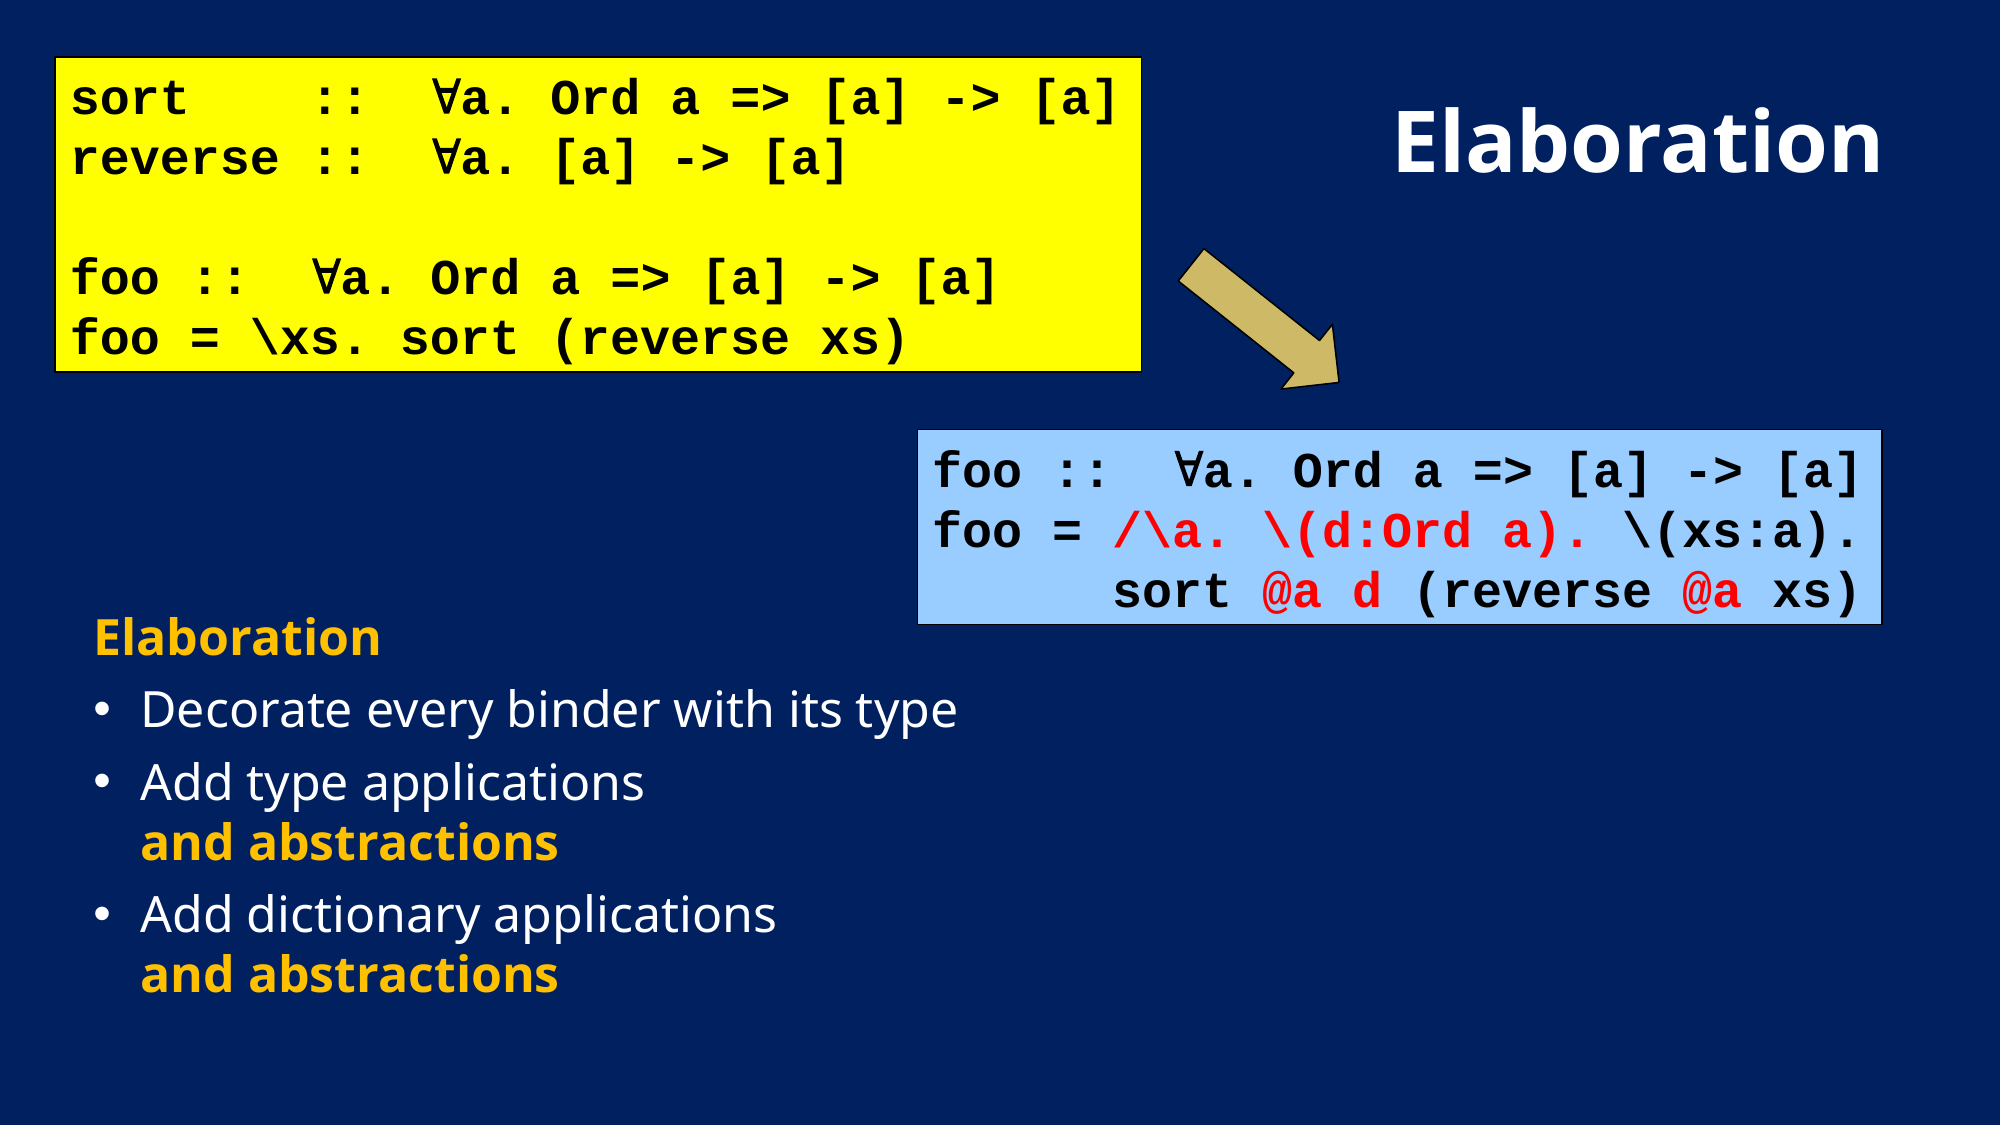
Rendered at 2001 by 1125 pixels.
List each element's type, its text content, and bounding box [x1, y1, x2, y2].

title Elaboration [99, 45, 1900, 233]
text_box [1176, 246, 1342, 392]
text_box sort :: a. Ord a => [a] -> [a] reverse :: a. [a] -> [a] foo :: a. Ord a => [a] -> [a] foo = \xs. sort (reverse xs) [53, 55, 1144, 374]
text_box Elaboration Decorate every binder with its type Add type applications and abstractions Add dictionary applications and abstractions [78, 597, 1066, 1011]
text_box foo :: a. Ord a => [a] -> [a] foo = /\a. \(d:Ord a). \(xs:a). sort @a d (reverse @a xs) [915, 428, 1884, 626]
